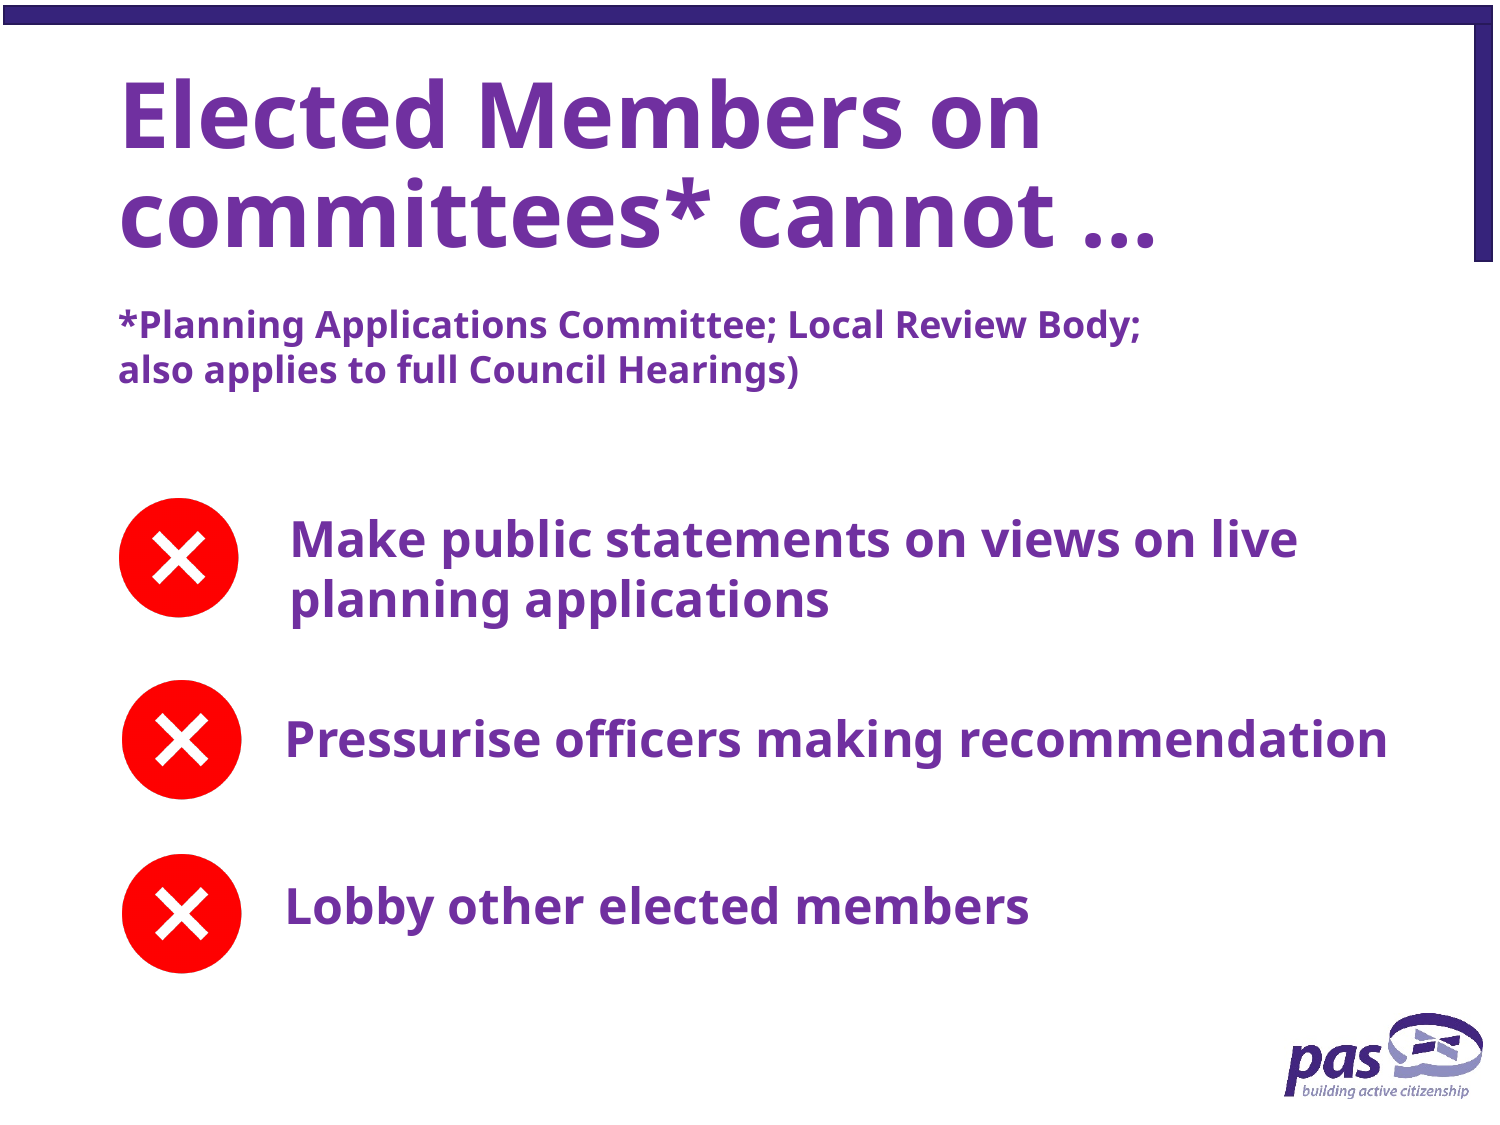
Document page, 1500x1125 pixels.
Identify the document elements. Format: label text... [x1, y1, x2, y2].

picture [106, 664, 257, 815]
title Elected Members on committees* cannot … [103, 59, 1397, 278]
picture [106, 838, 257, 989]
text_box *Planning Applications Committee; Local Review Body; also applies to full Council Hearings) [103, 293, 1211, 399]
text_box Lobby other elected members [270, 867, 1417, 942]
picture [1284, 1013, 1483, 1099]
text_box Pressurise officers making recommendation [270, 700, 1417, 775]
text_box Make public statements on views on live planning applications [274, 499, 1418, 635]
picture [103, 482, 254, 633]
